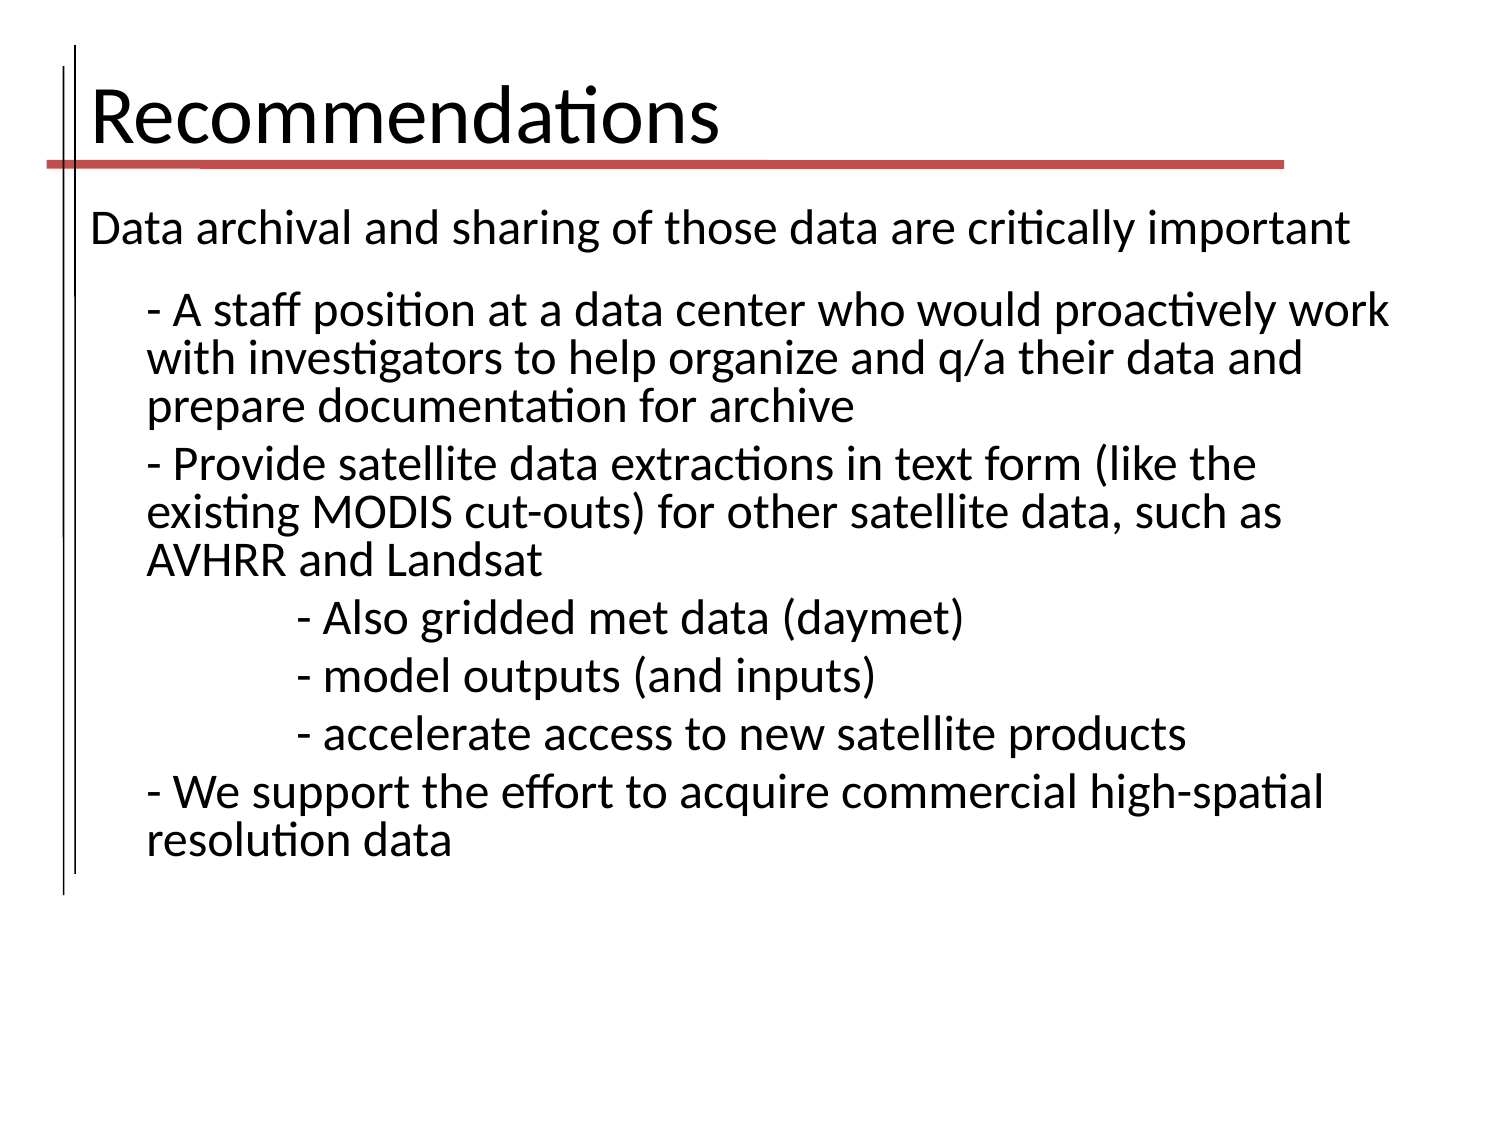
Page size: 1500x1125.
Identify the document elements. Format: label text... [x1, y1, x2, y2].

list Data archival and sharing of those data are critically important - A staff position at a data center who would proactively work with investigators to help organize and q/a their data and prepare documentation for archive - Provide satellite data extractions in text form (like the existing MODIS cut-outs) for other satellite data, such as AVHRR and Landsat - Also gridded met data (daymet) - model outputs (and inputs) - accelerate access to new satellite products - We support the effort to acquire commercial high-spatial resolution data [74, 198, 1426, 973]
title Recommendations [74, 44, 1426, 177]
